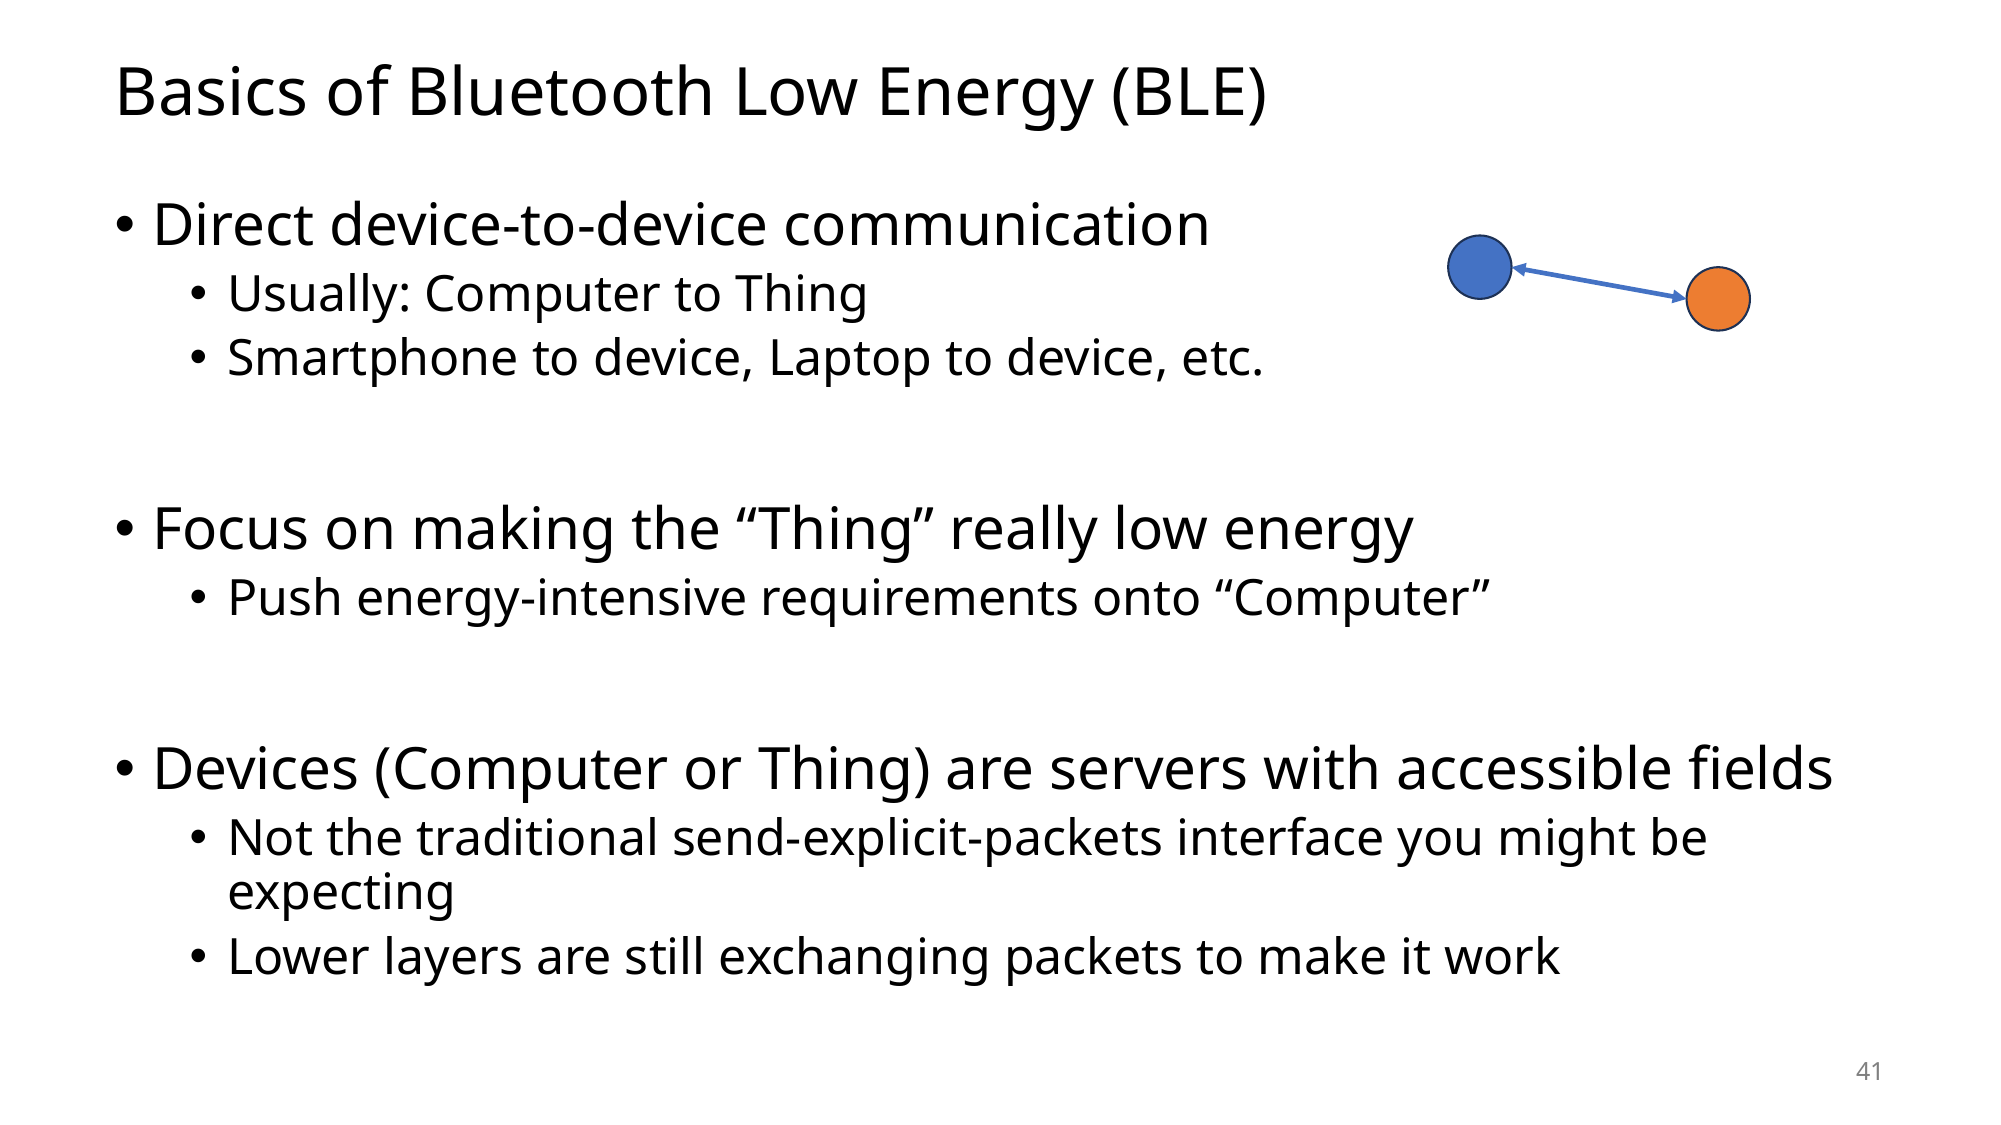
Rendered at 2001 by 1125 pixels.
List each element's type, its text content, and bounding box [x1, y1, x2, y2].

list Direct device-to-device communication Usually: Computer to Thing Smartphone to device, Laptop to device, etc. Focus on making the “Thing” really low energy Push energy-intensive requirements onto “Computer” Devices (Computer or Thing) are servers with accessible fields Not the traditional send-explicit-packets interface you might be expecting Lower layers are still exchanging packets to make it work [99, 187, 1900, 1013]
slide_number 41 [1749, 1042, 1900, 1103]
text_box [1511, 267, 1687, 299]
text_box [1685, 266, 1752, 332]
title Basics of Bluetooth Low Energy (BLE) [99, 37, 1900, 150]
text_box [1447, 234, 1513, 300]
